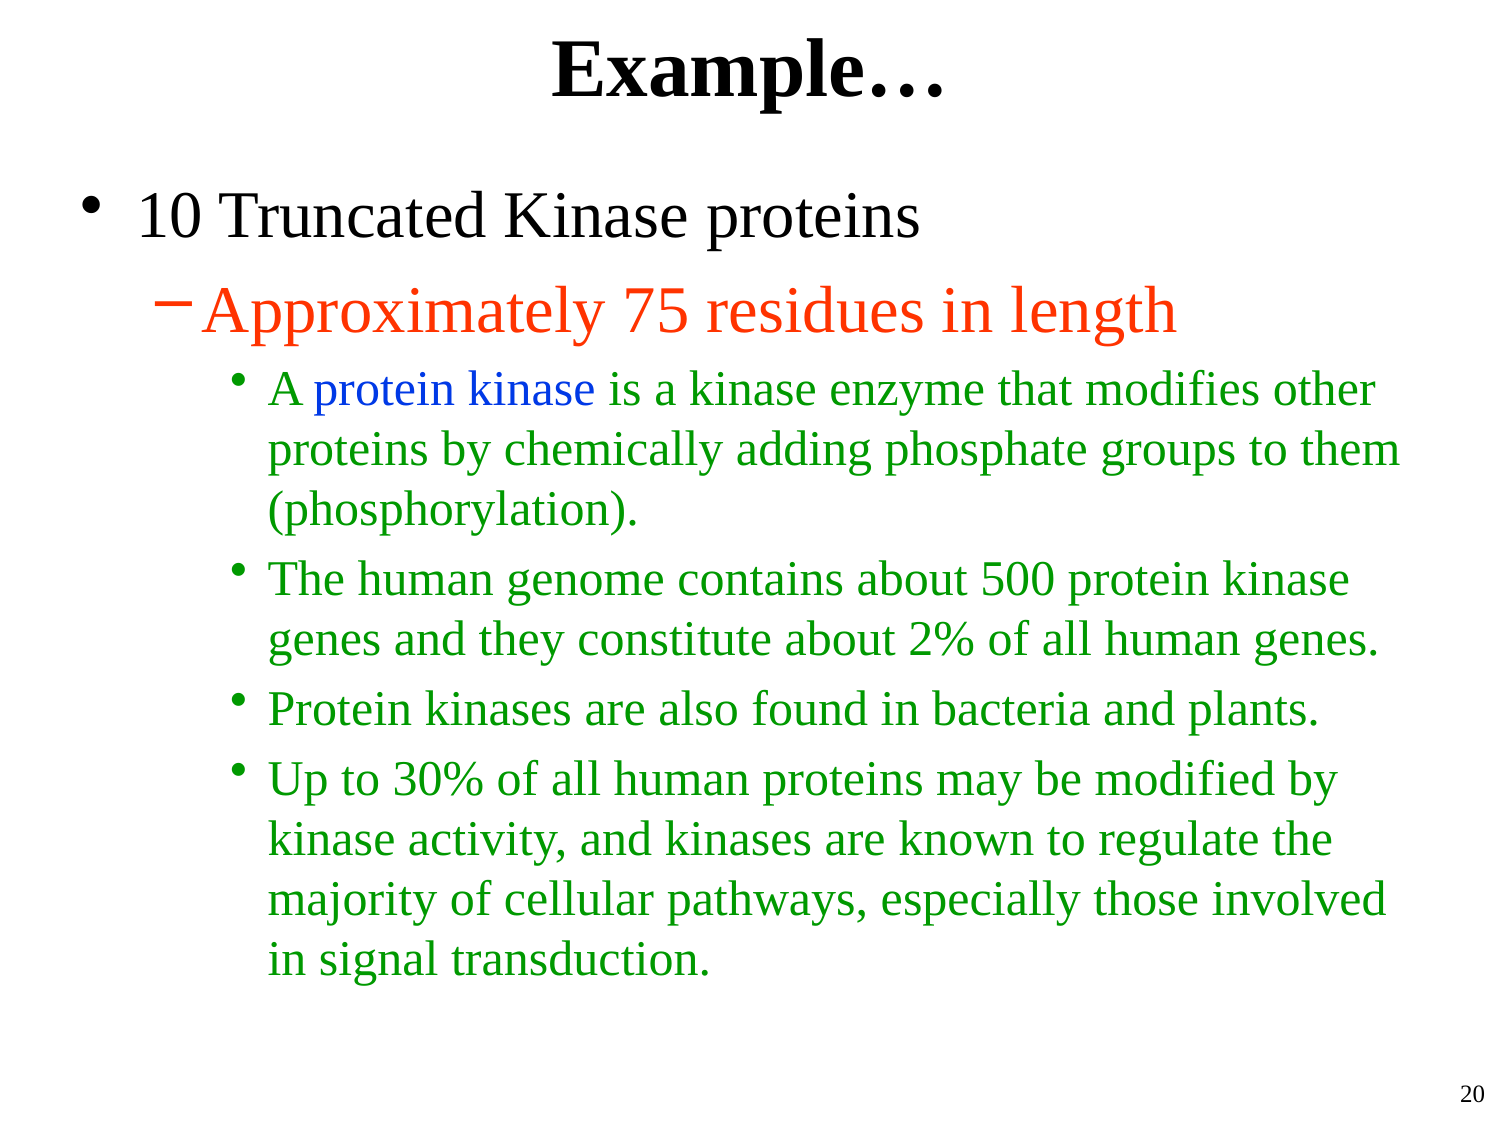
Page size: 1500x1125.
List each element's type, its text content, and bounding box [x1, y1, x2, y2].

slide_number 20 [1186, 1069, 1500, 1125]
title Example… [0, 0, 1500, 126]
list 10 Truncated Kinase proteins Approximately 75 residues in length A protein kinase is a kinase enzyme that modifies other proteins by chemically adding phosphate groups to them (phosphorylation). The human genome contains about 500 protein kinase genes and they constitute about 2% of all human genes. Protein kinases are also found in bacteria and plants. Up to 30% of all human proteins may be modified by kinase activity, and kinases are known to regulate the majority of cellular pathways, especially those involved in signal transduction. [64, 172, 1436, 1035]
